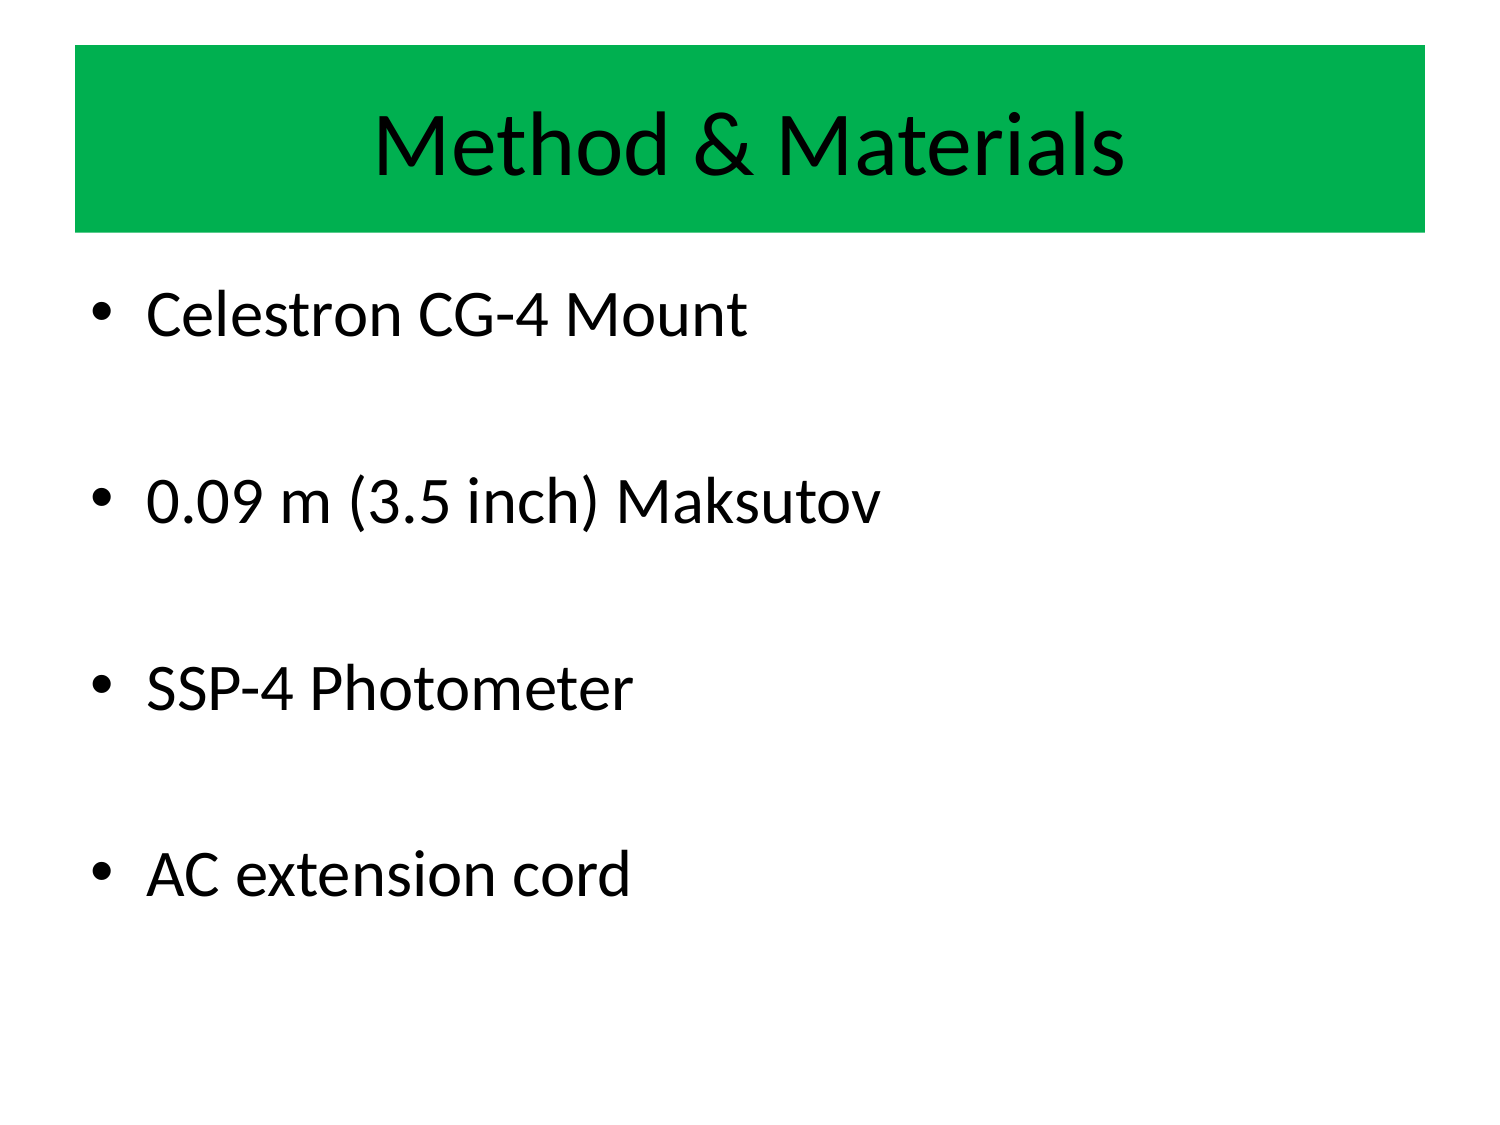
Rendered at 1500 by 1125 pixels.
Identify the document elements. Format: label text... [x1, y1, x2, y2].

list Celestron CG-4 Mount 0.09 m (3.5 inch) Maksutov SSP-4 Photometer AC extension cord [75, 262, 1425, 1005]
title Method & Materials [75, 45, 1425, 233]
